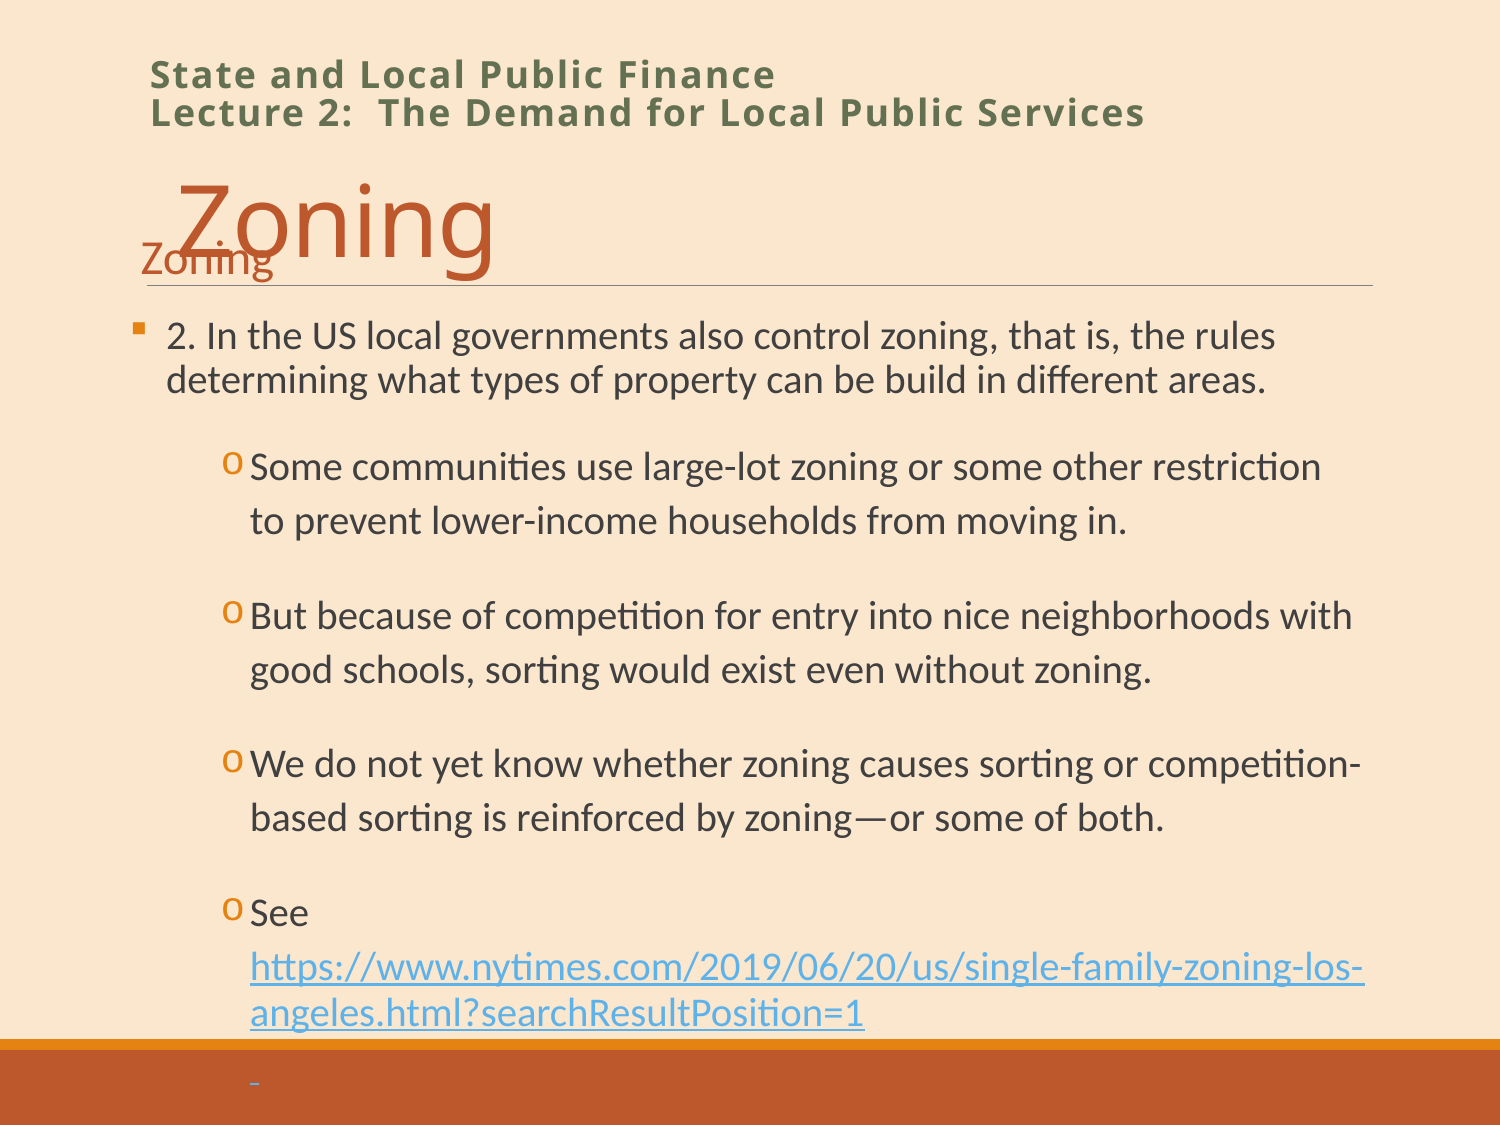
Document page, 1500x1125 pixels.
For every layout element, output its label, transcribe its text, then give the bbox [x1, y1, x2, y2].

title Zoning [135, 47, 1373, 285]
text_box Zoning 2. In the US local governments also control zoning, that is, the rules determining what types of property can be build in different areas. Some communities use large-lot zoning or some other restriction to prevent lower-income households from moving in. But because of competition for entry into nice neighborhoods with good schools, sorting would exist even without zoning. We do not yet know whether zoning causes sorting or competition-based sorting is reinforced by zoning—or some of both. See https://www.nytimes.com/2019/06/20/us/single-family-zoning-los-angeles.html?searchResultPosition=1 [129, 224, 1368, 1063]
